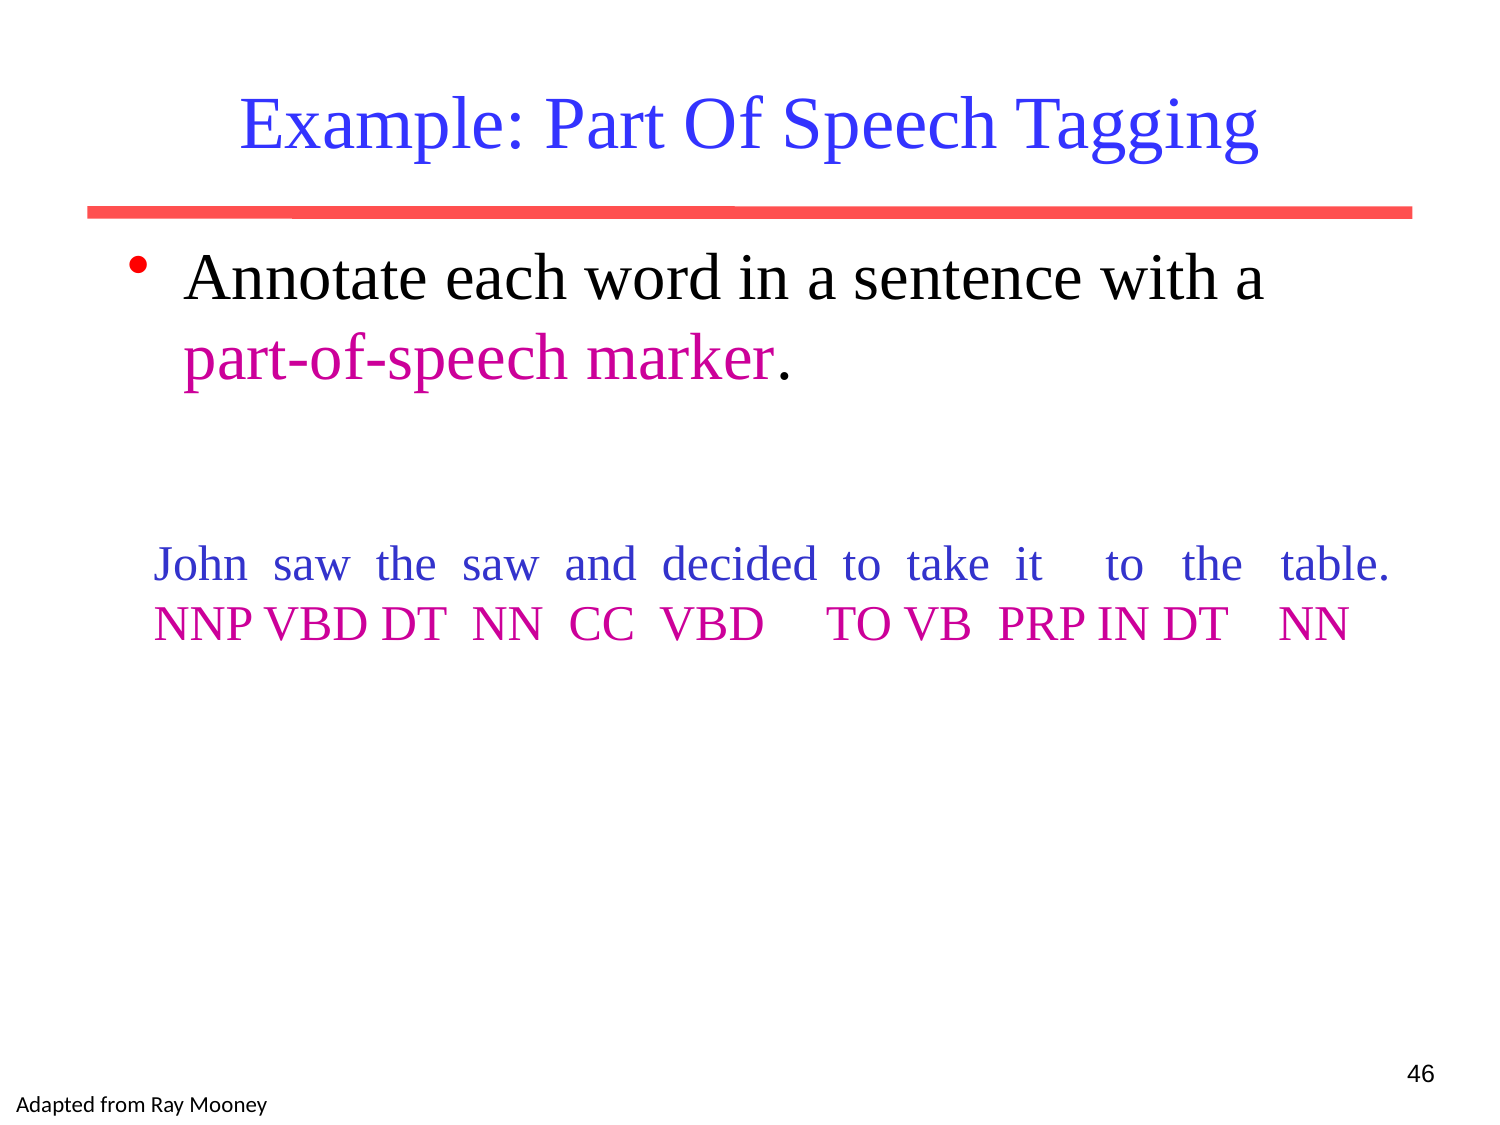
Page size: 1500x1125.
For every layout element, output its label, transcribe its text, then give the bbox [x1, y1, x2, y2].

text_box John saw the saw and decided to take it to the table. NNP VBD DT NN CC VBD TO VB PRP IN DT NN [138, 522, 1406, 658]
slide_number 46 [1137, 1049, 1451, 1125]
text_box Adapted from Ray Mooney [1, 1082, 283, 1125]
title Example: Part Of Speech Tagging [112, 37, 1388, 200]
list Annotate each word in a sentence with a part-of-speech marker. [112, 224, 1388, 1069]
